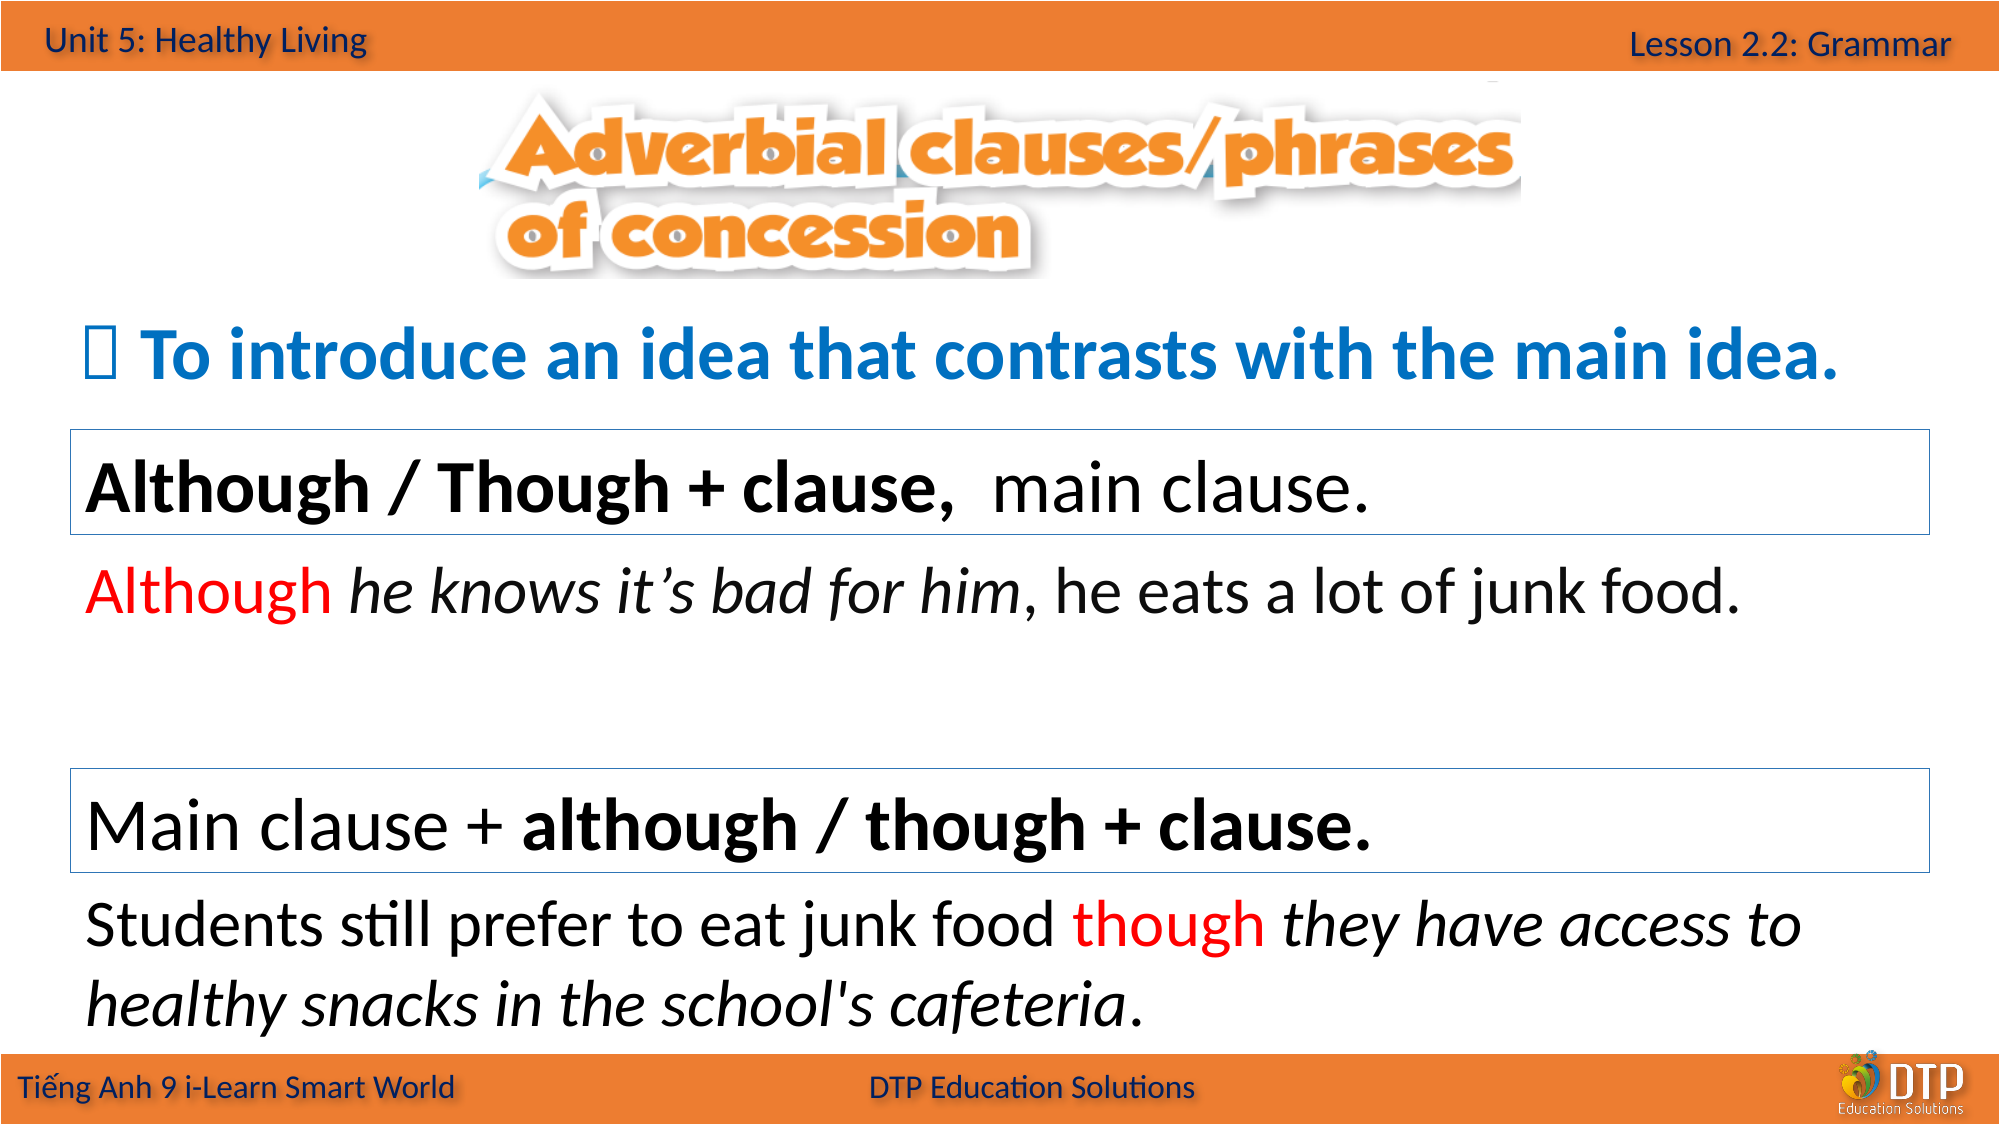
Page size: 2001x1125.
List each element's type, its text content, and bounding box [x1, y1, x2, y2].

text_box Although he knows it’s bad for him, he eats a lot of junk food. [70, 539, 1930, 635]
text_box Students still prefer to eat junk food though they have access to healthy snacks in the school's cafeteria. [70, 872, 1930, 1048]
picture [479, 81, 1521, 279]
picture [1839, 1050, 1963, 1114]
text_box Main clause + although / though + clause. [70, 768, 1930, 872]
text_box Although / Though + clause, main clause. [70, 429, 1930, 535]
text_box  To introduce an idea that contrasts with the main idea. [64, 297, 1936, 402]
